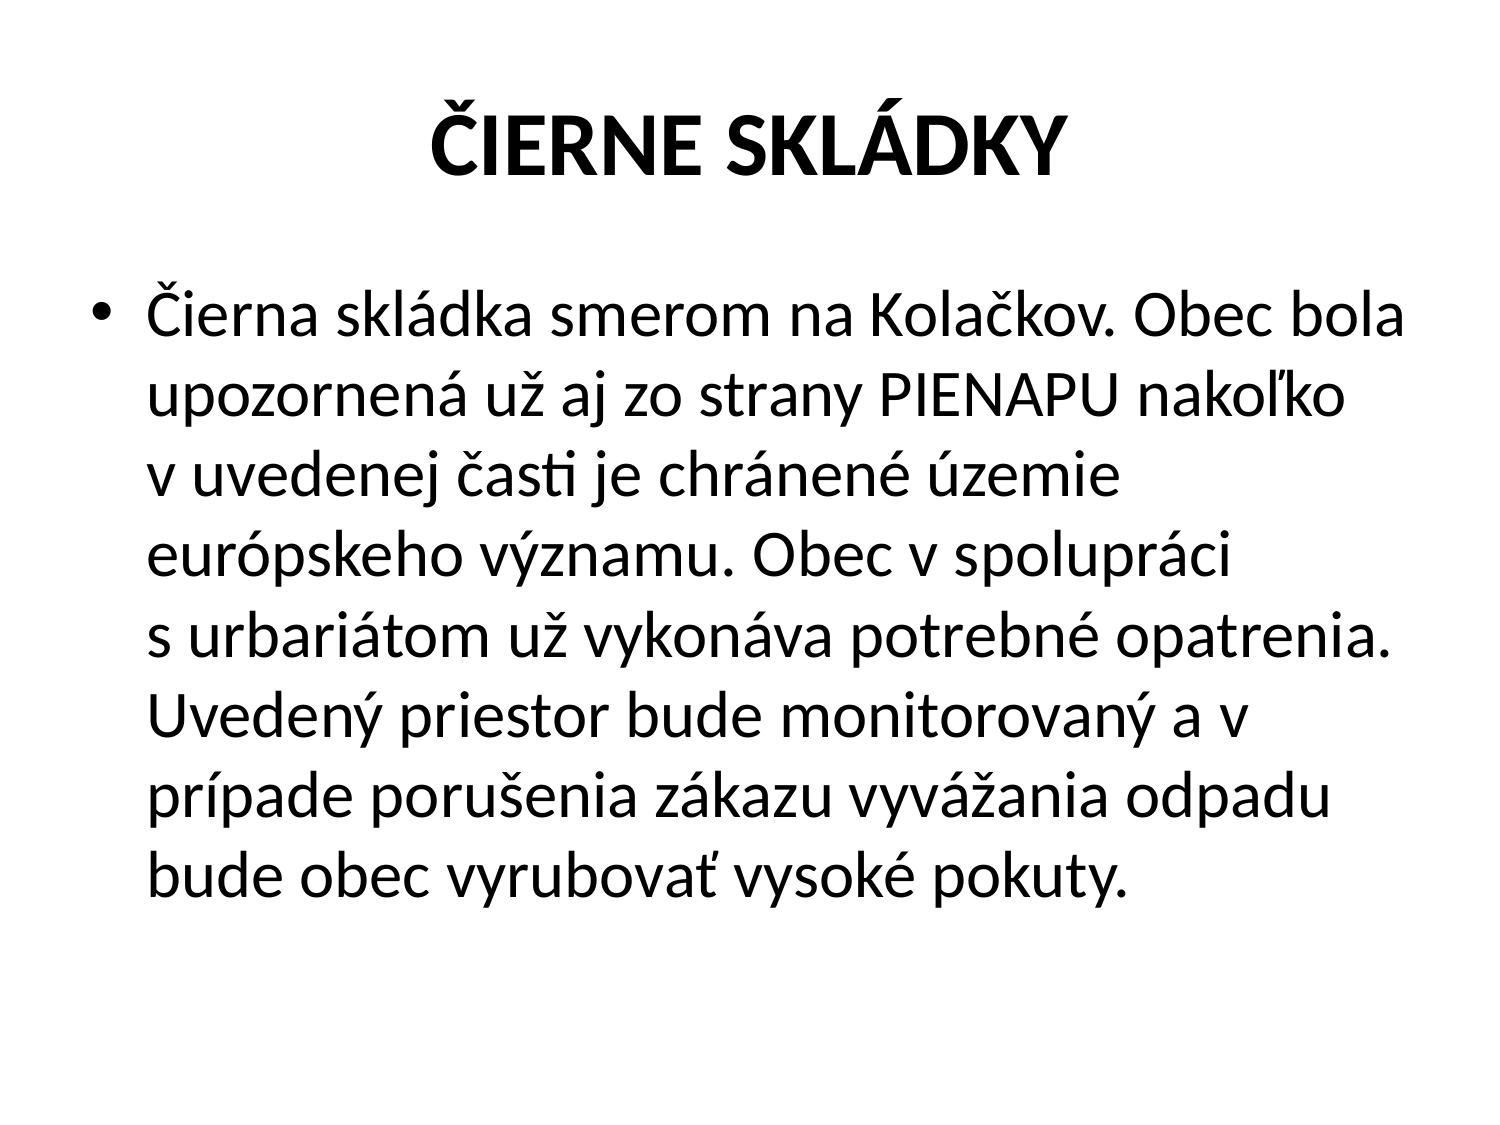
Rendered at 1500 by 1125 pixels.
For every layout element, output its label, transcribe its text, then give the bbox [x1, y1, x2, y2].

list Čierna skládka smerom na Kolačkov. Obec bola upozornená už aj zo strany PIENAPU nakoľko v uvedenej časti je chránené územie európskeho významu. Obec v spolupráci s urbariátom už vykonáva potrebné opatrenia. Uvedený priestor bude monitorovaný a v prípade porušenia zákazu vyvážania odpadu bude obec vyrubovať vysoké pokuty. [75, 262, 1425, 1005]
title ČIERNE SKLÁDKY [75, 45, 1425, 233]
